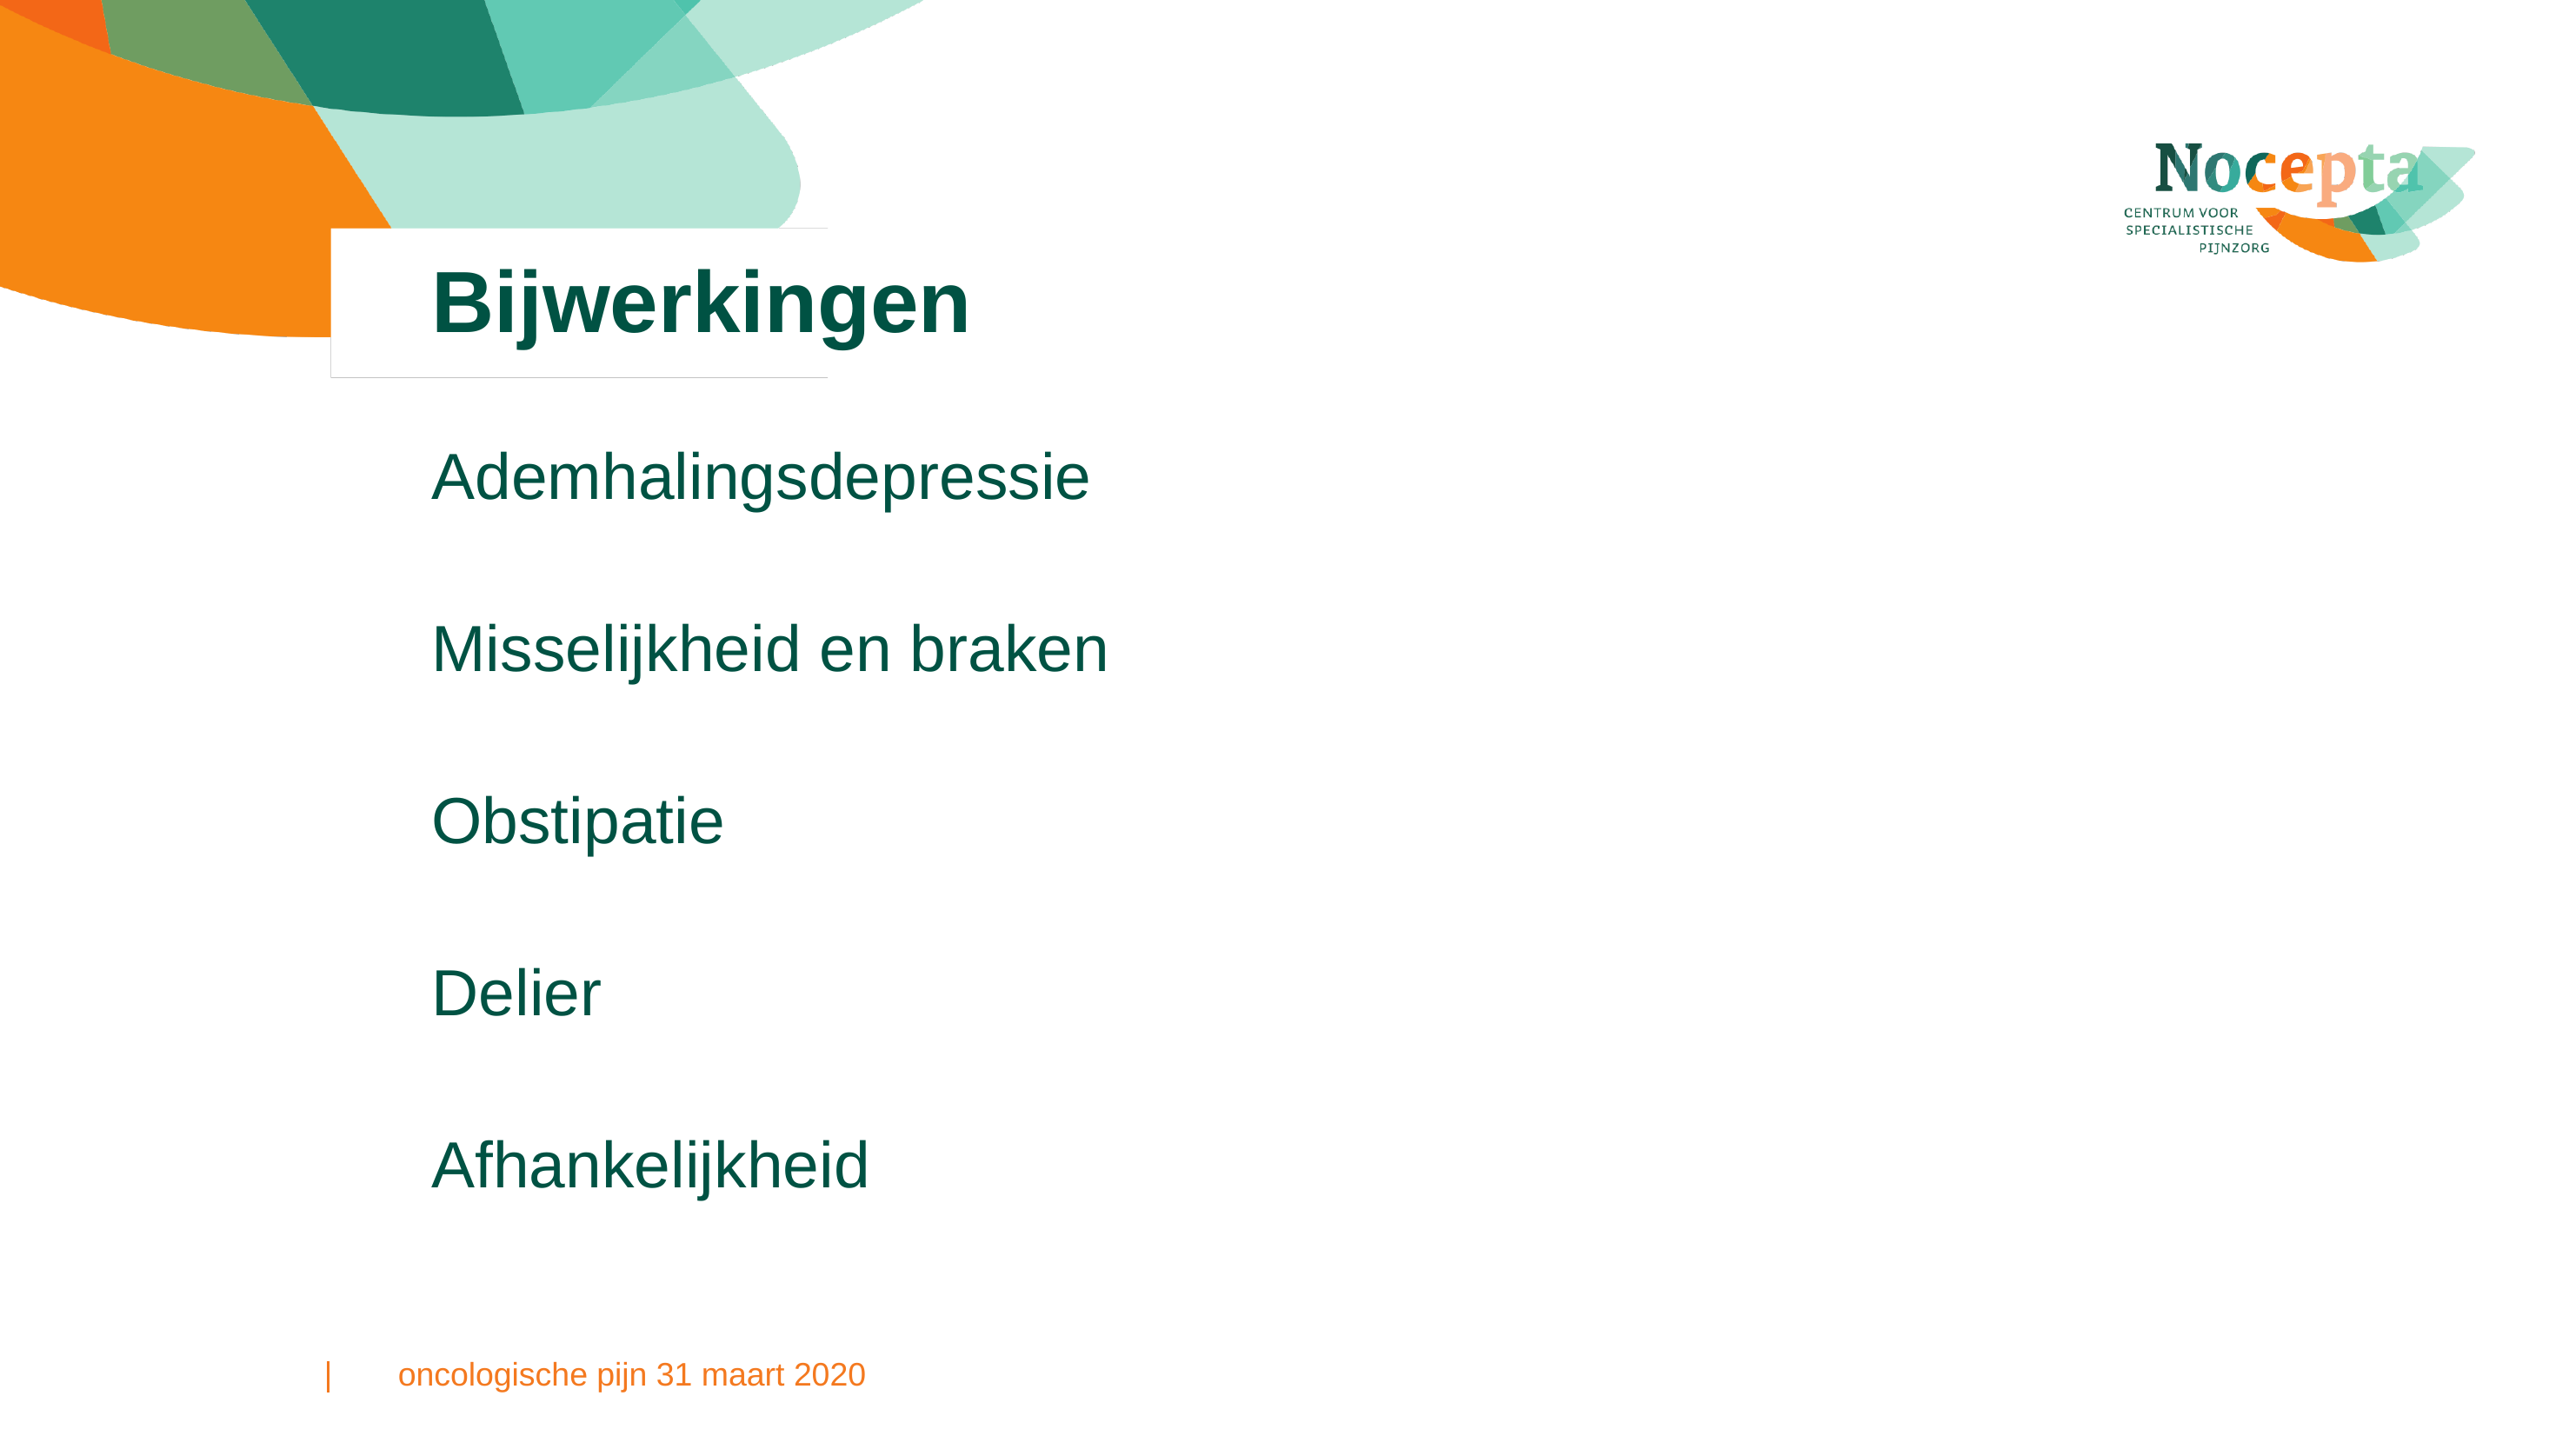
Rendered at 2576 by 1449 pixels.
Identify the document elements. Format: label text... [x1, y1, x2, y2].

footer oncologische pijn 31 maart 2020 [384, 1334, 1766, 1412]
title Bijwerkingen [418, 250, 2158, 420]
picture [0, 0, 2575, 1449]
list Ademhalingsdepressie Misselijkheid en braken Obstipatie Delier Afhankelijkheid [418, 420, 2158, 1294]
